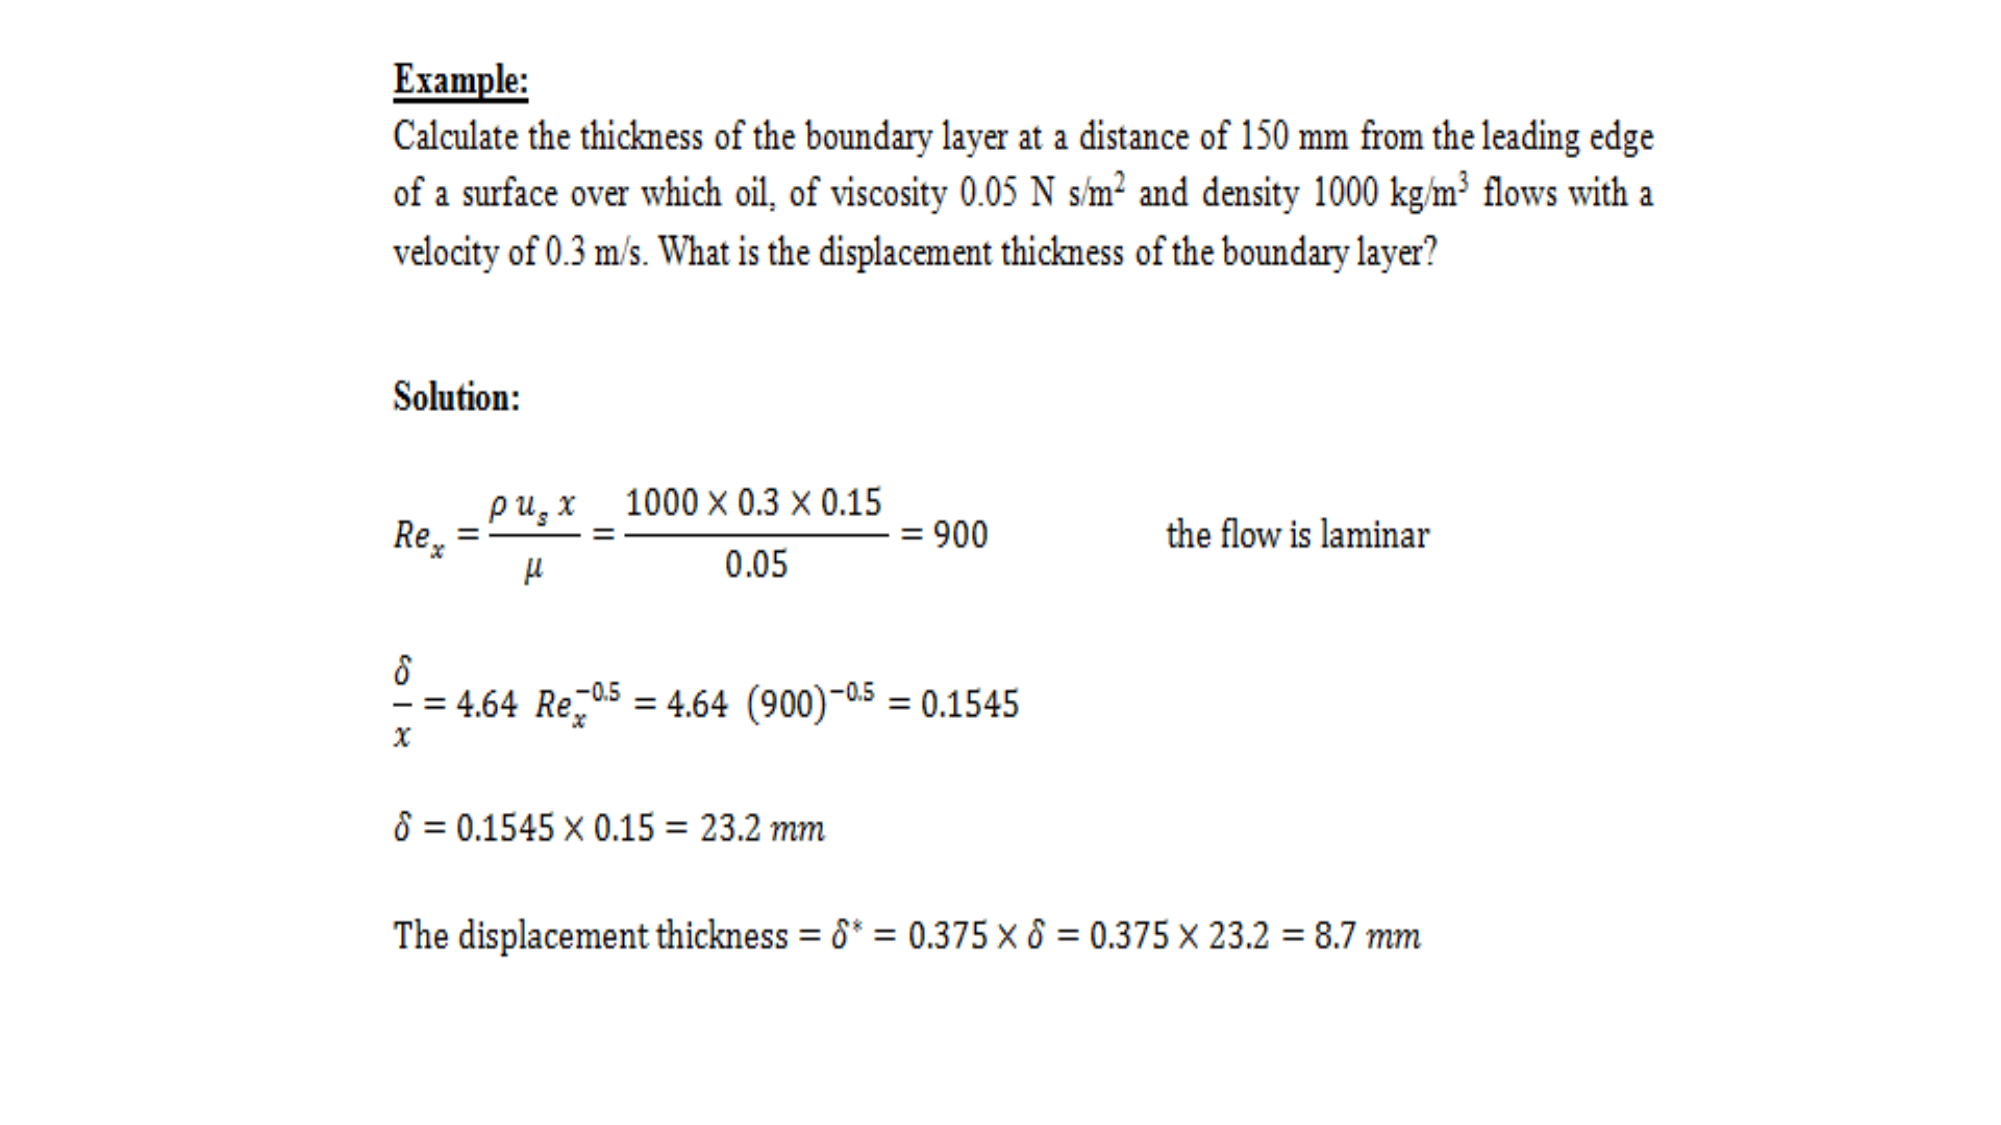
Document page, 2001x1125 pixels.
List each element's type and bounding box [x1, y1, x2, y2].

picture [299, 37, 1696, 1038]
